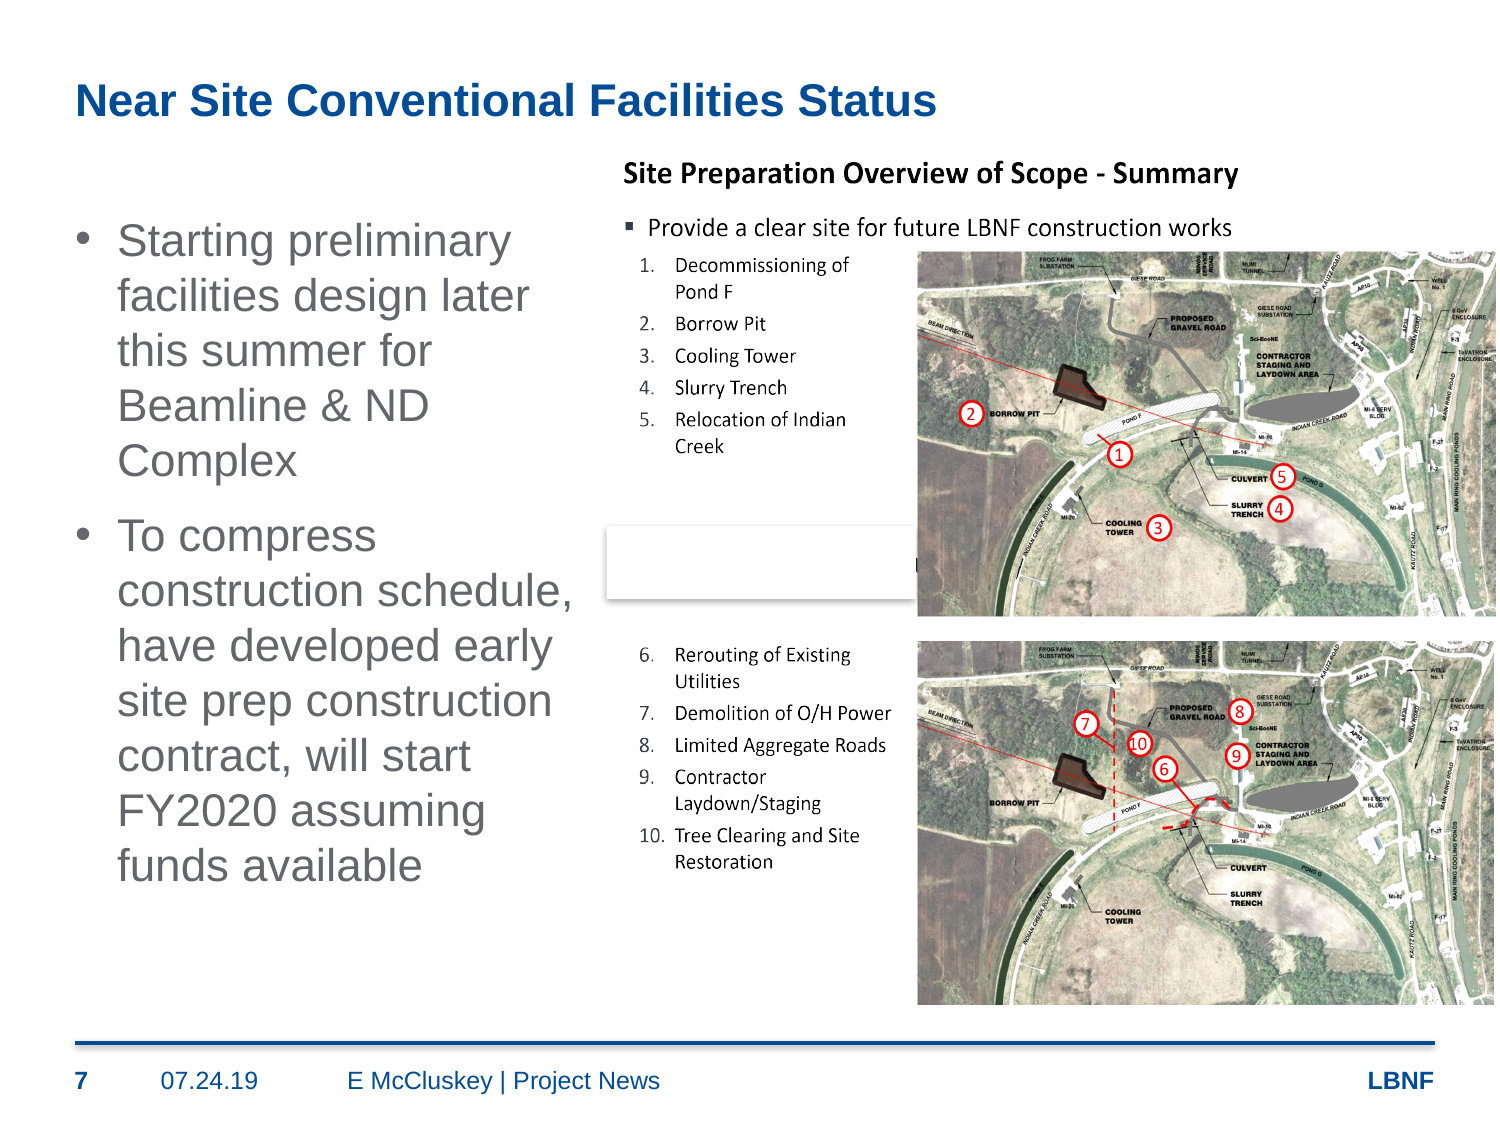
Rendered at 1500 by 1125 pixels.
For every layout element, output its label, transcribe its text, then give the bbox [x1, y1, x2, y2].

slide_number 7 [74, 1064, 161, 1096]
footer E McCluskey | Project News [347, 1064, 1269, 1096]
title Near Site Conventional Facilities Status [75, 70, 1436, 165]
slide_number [161, 1064, 347, 1096]
list Starting preliminary facilities design later this summer for Beamline & ND Complex To compress construction schedule, have developed early site prep construction contract, will start FY2020 assuming funds available [75, 203, 575, 1041]
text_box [606, 149, 1500, 1022]
